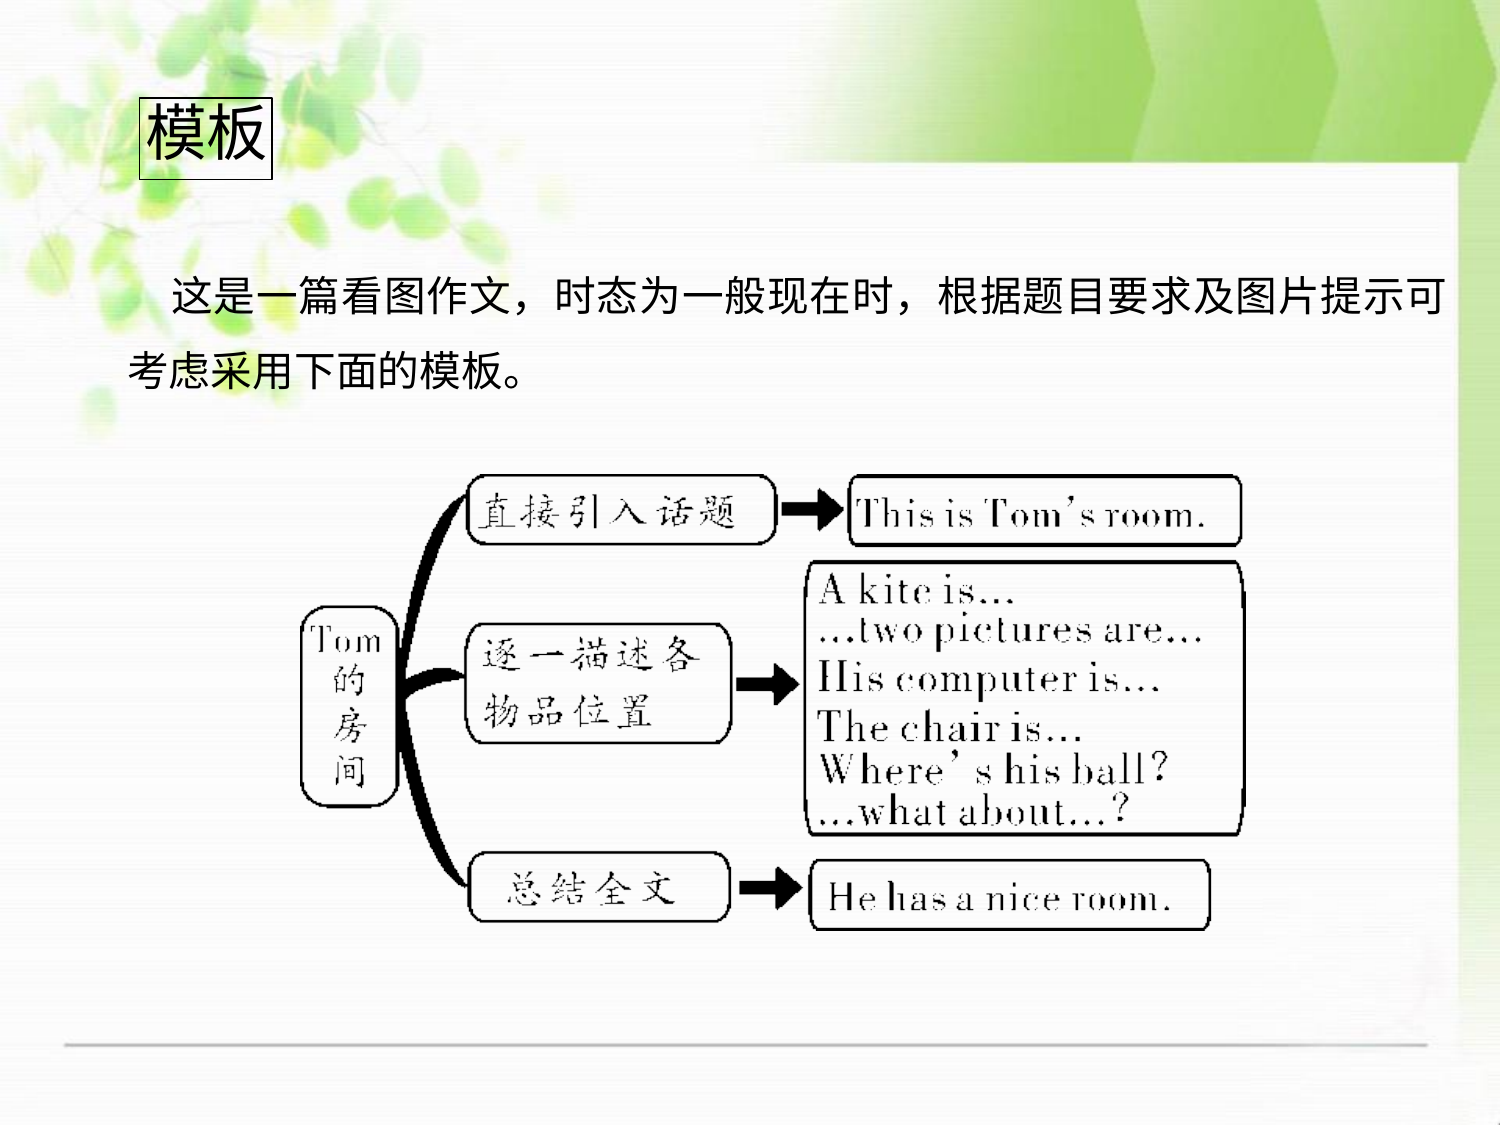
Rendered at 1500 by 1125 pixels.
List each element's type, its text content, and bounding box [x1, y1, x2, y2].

text_box 这是一篇看图作文，时态为一般现在时，根据题目要求及图片提示可考虑采用下面的模板。 [112, 237, 1463, 403]
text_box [137, 74, 362, 203]
picture [0, 0, 1500, 1125]
